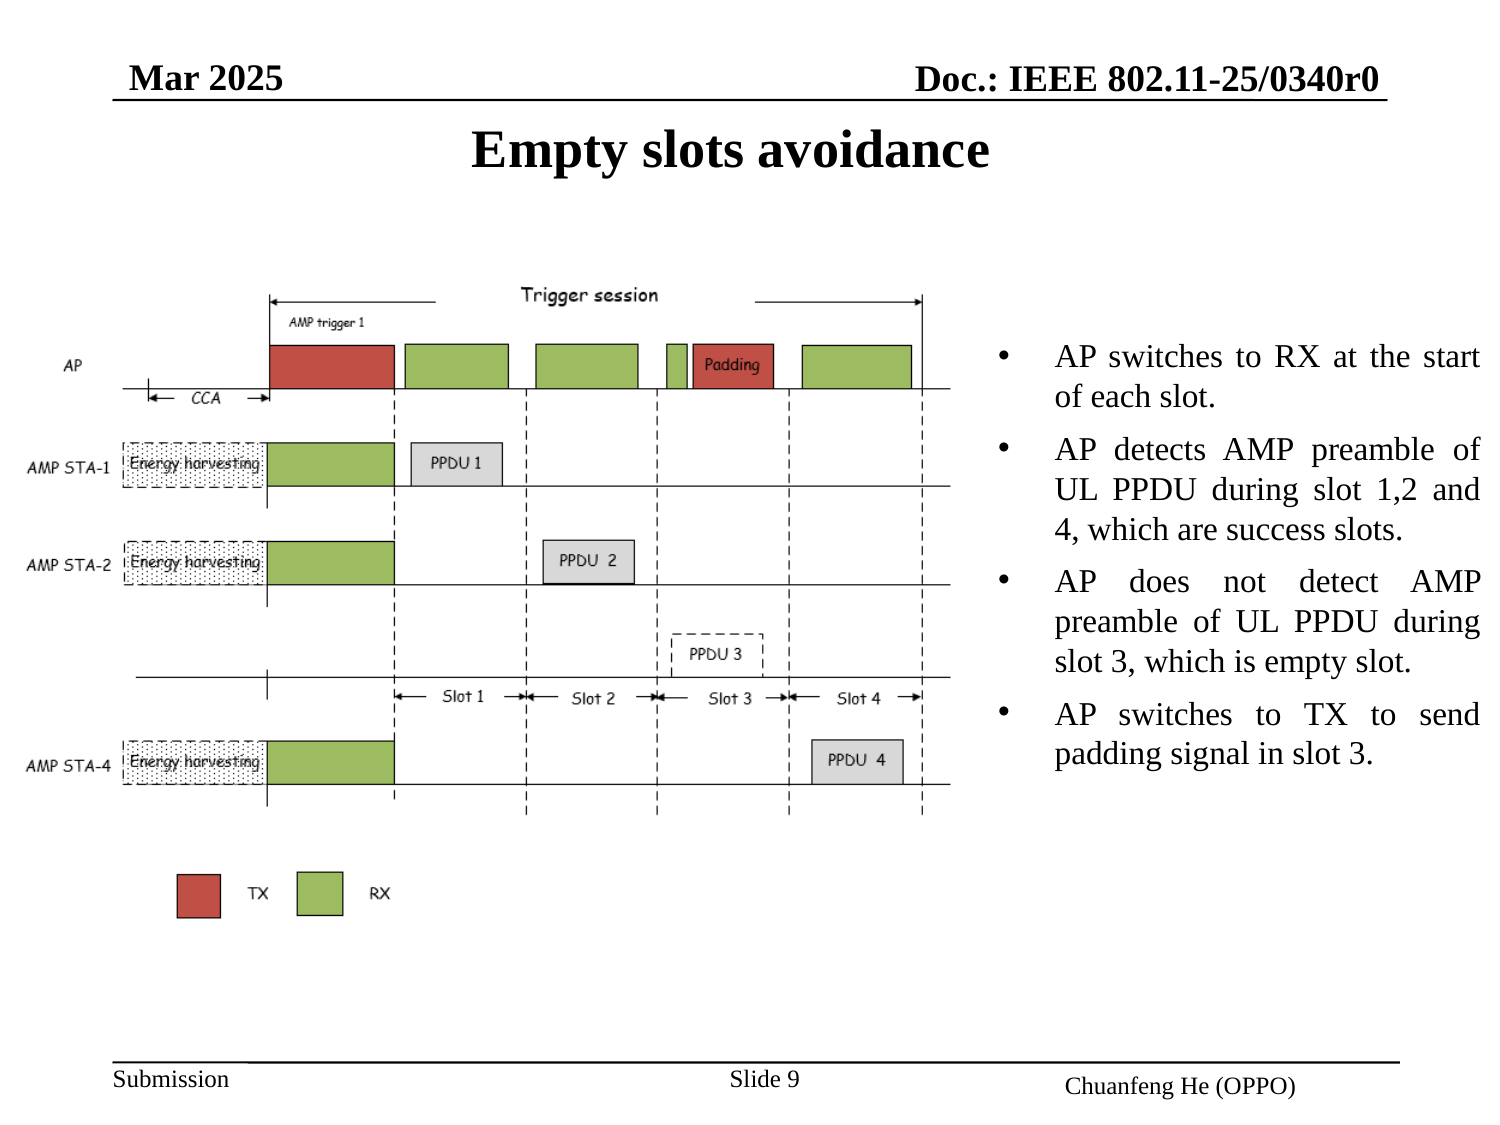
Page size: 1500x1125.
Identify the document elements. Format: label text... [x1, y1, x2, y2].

text_box Chuanfeng He (OPPO) [1050, 1062, 1402, 1093]
text_box AP switches to RX at the start of each slot. AP detects AMP preamble of UL PPDU during slot 1,2 and 4, which are success slots. AP does not detect AMP preamble of UL PPDU during slot 3, which is empty slot. AP switches to TX to send padding signal in slot 3. [983, 327, 1496, 837]
text_box Doc.: IEEE 802.11-25/0340r0 [899, 46, 1413, 107]
text_box Slide 9 [712, 1062, 800, 1122]
text_box Mar 2025 [114, 45, 493, 100]
picture [3, 274, 966, 927]
text_box Empty slots avoidance [62, 112, 1400, 193]
